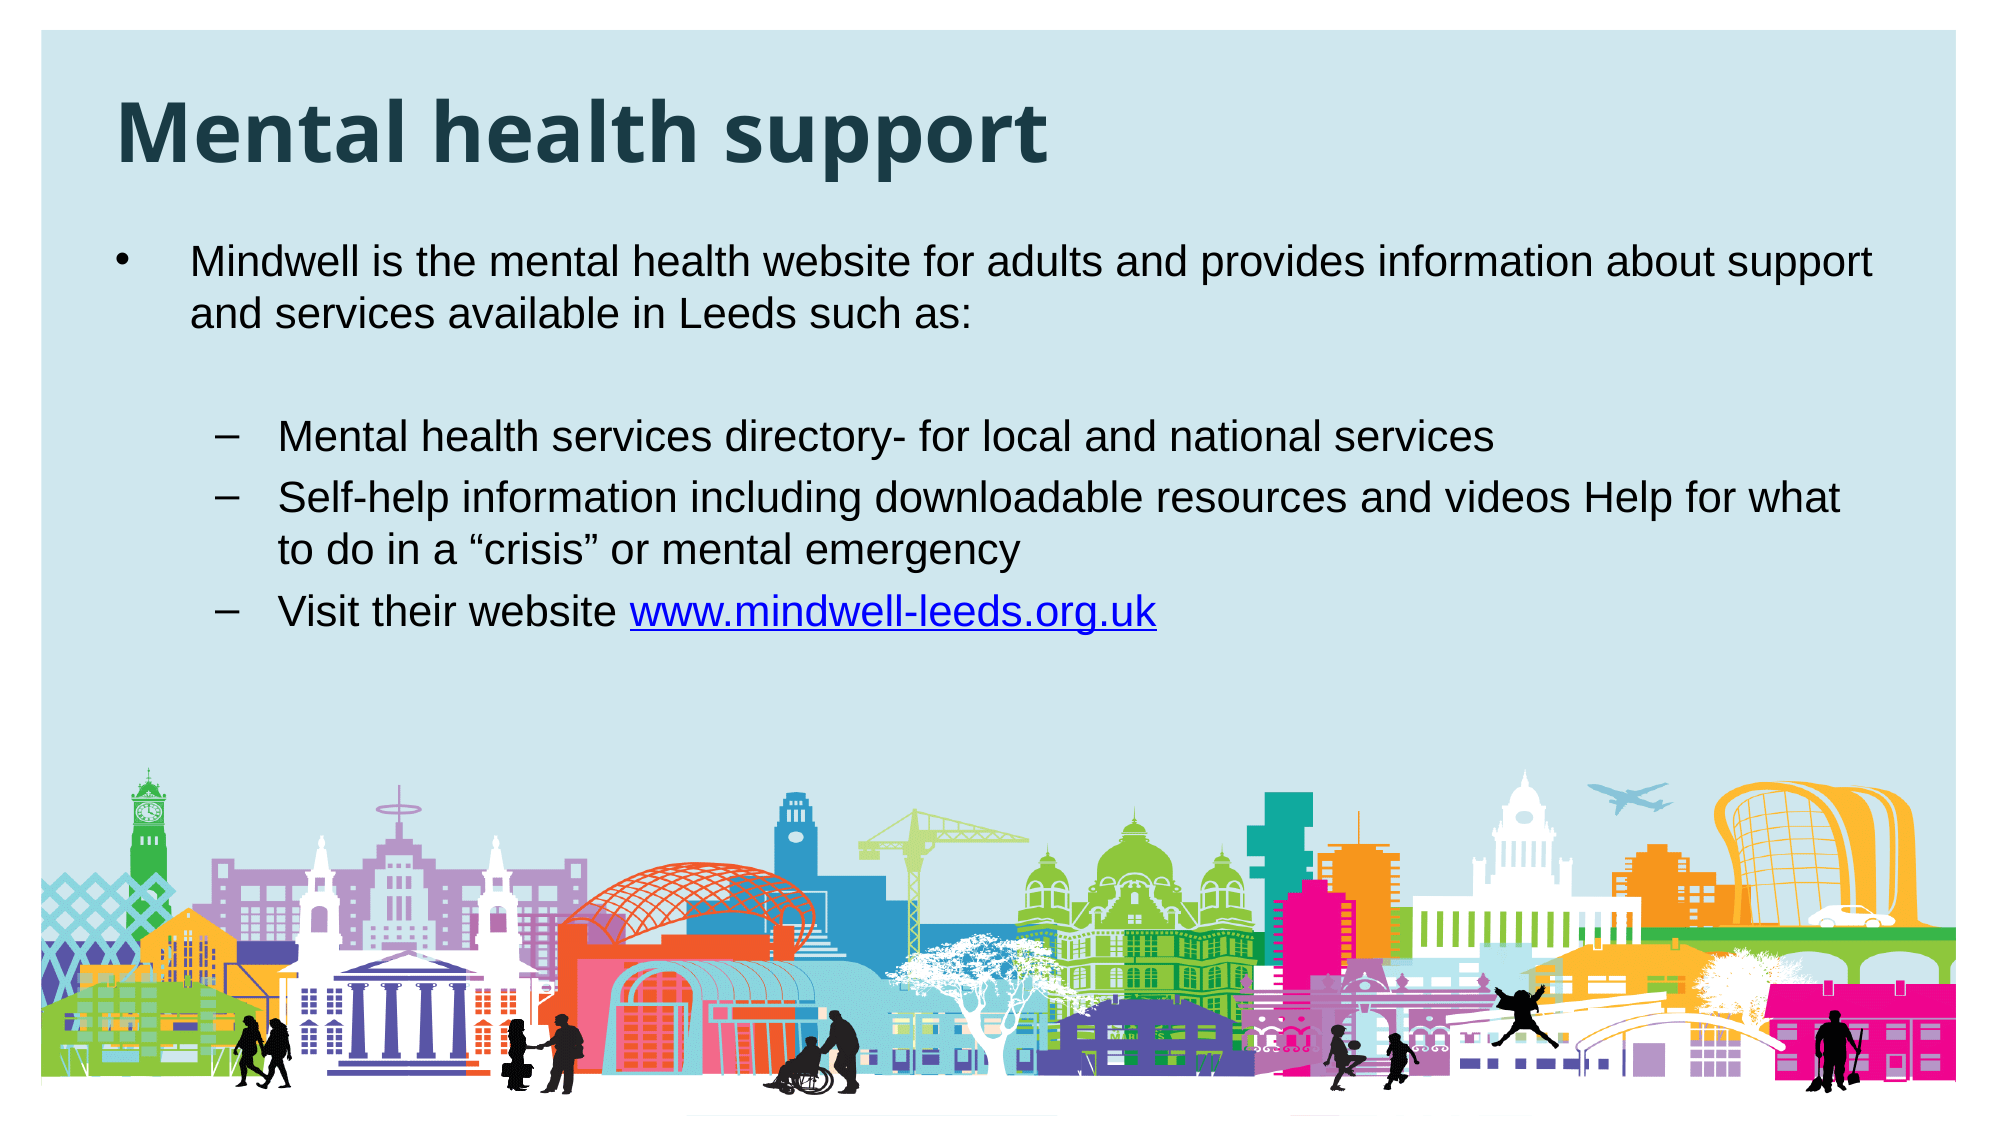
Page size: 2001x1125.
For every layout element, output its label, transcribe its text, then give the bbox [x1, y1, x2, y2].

list Mindwell is the mental health website for adults and provides information about support and services available in Leeds such as: Mental health services directory- for local and national services Self-help information including downloadable resources and videos Help for what to do in a “crisis” or mental emergency Visit their website www.mindwell-leeds.org.uk [99, 224, 1900, 756]
picture [0, 0, 2001, 1125]
title Mental health support [99, 35, 1900, 223]
